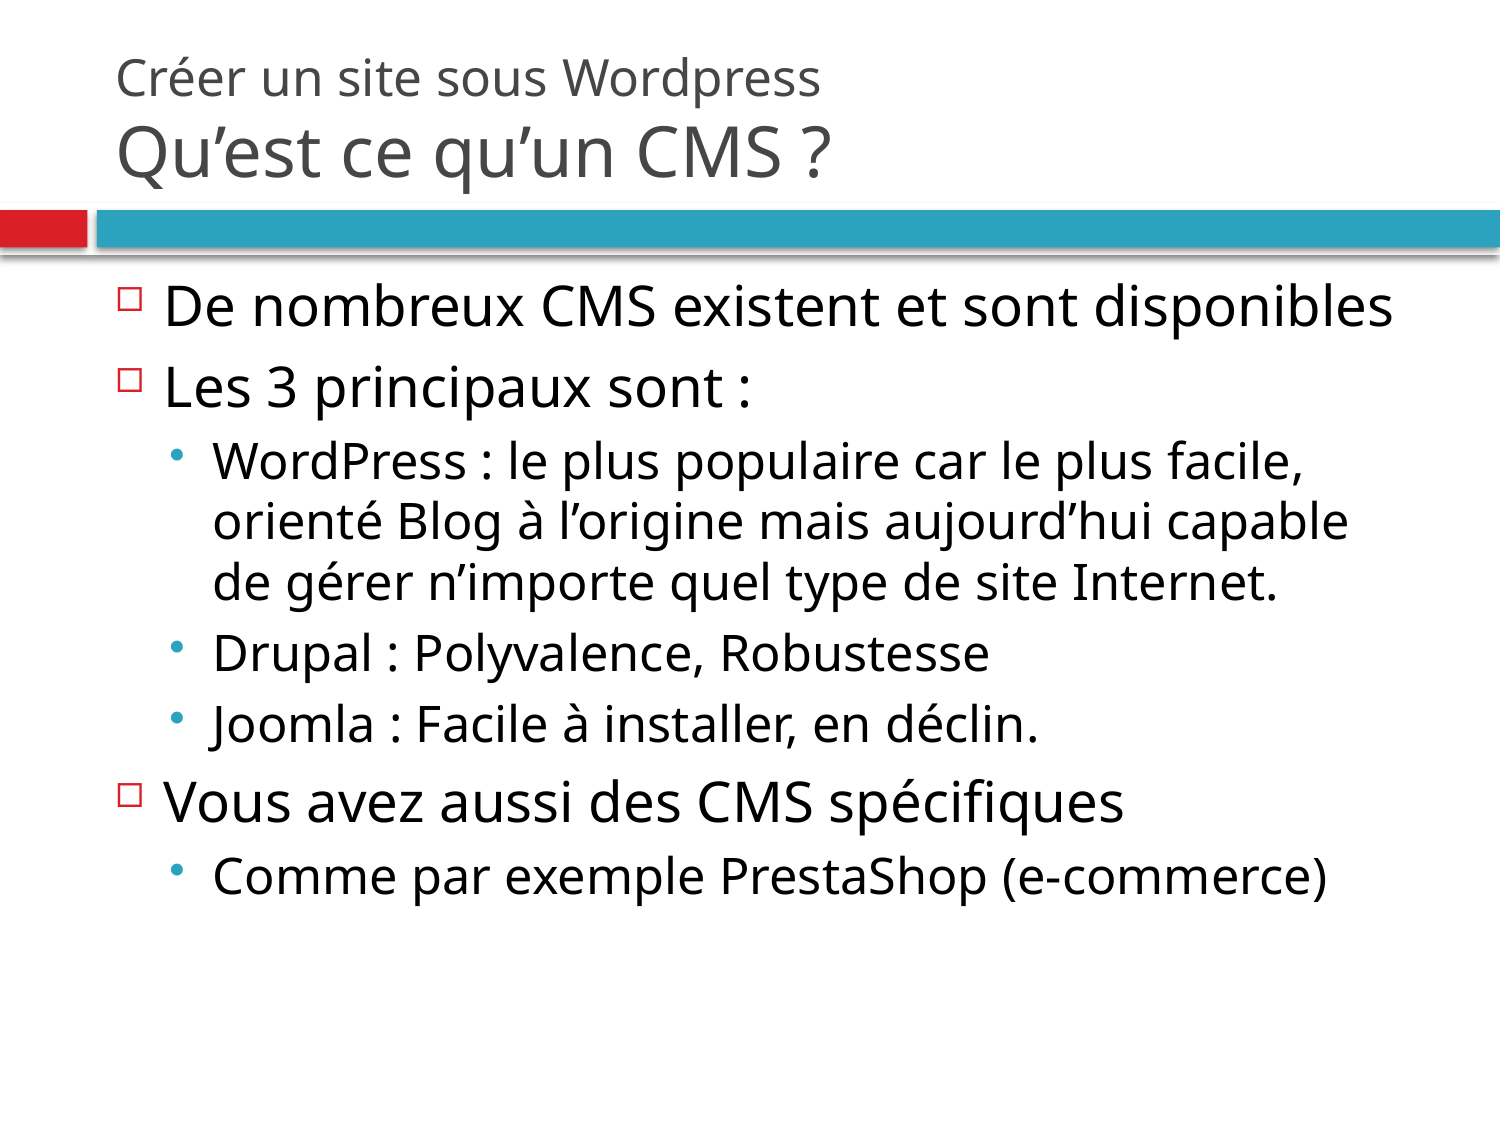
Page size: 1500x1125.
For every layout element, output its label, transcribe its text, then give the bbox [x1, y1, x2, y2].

title Créer un site sous Wordpress Qu’est ce qu’un CMS ? [100, 37, 1438, 200]
list De nombreux CMS existent et sont disponibles Les 3 principaux sont : WordPress : le plus populaire car le plus facile, orienté Blog à l’origine mais aujourd’hui capable de gérer n’importe quel type de site Internet. Drupal : Polyvalence, Robustesse Joomla : Facile à installer, en déclin. Vous avez aussi des CMS spécifiques Comme par exemple PrestaShop (e-commerce) [100, 262, 1438, 1000]
